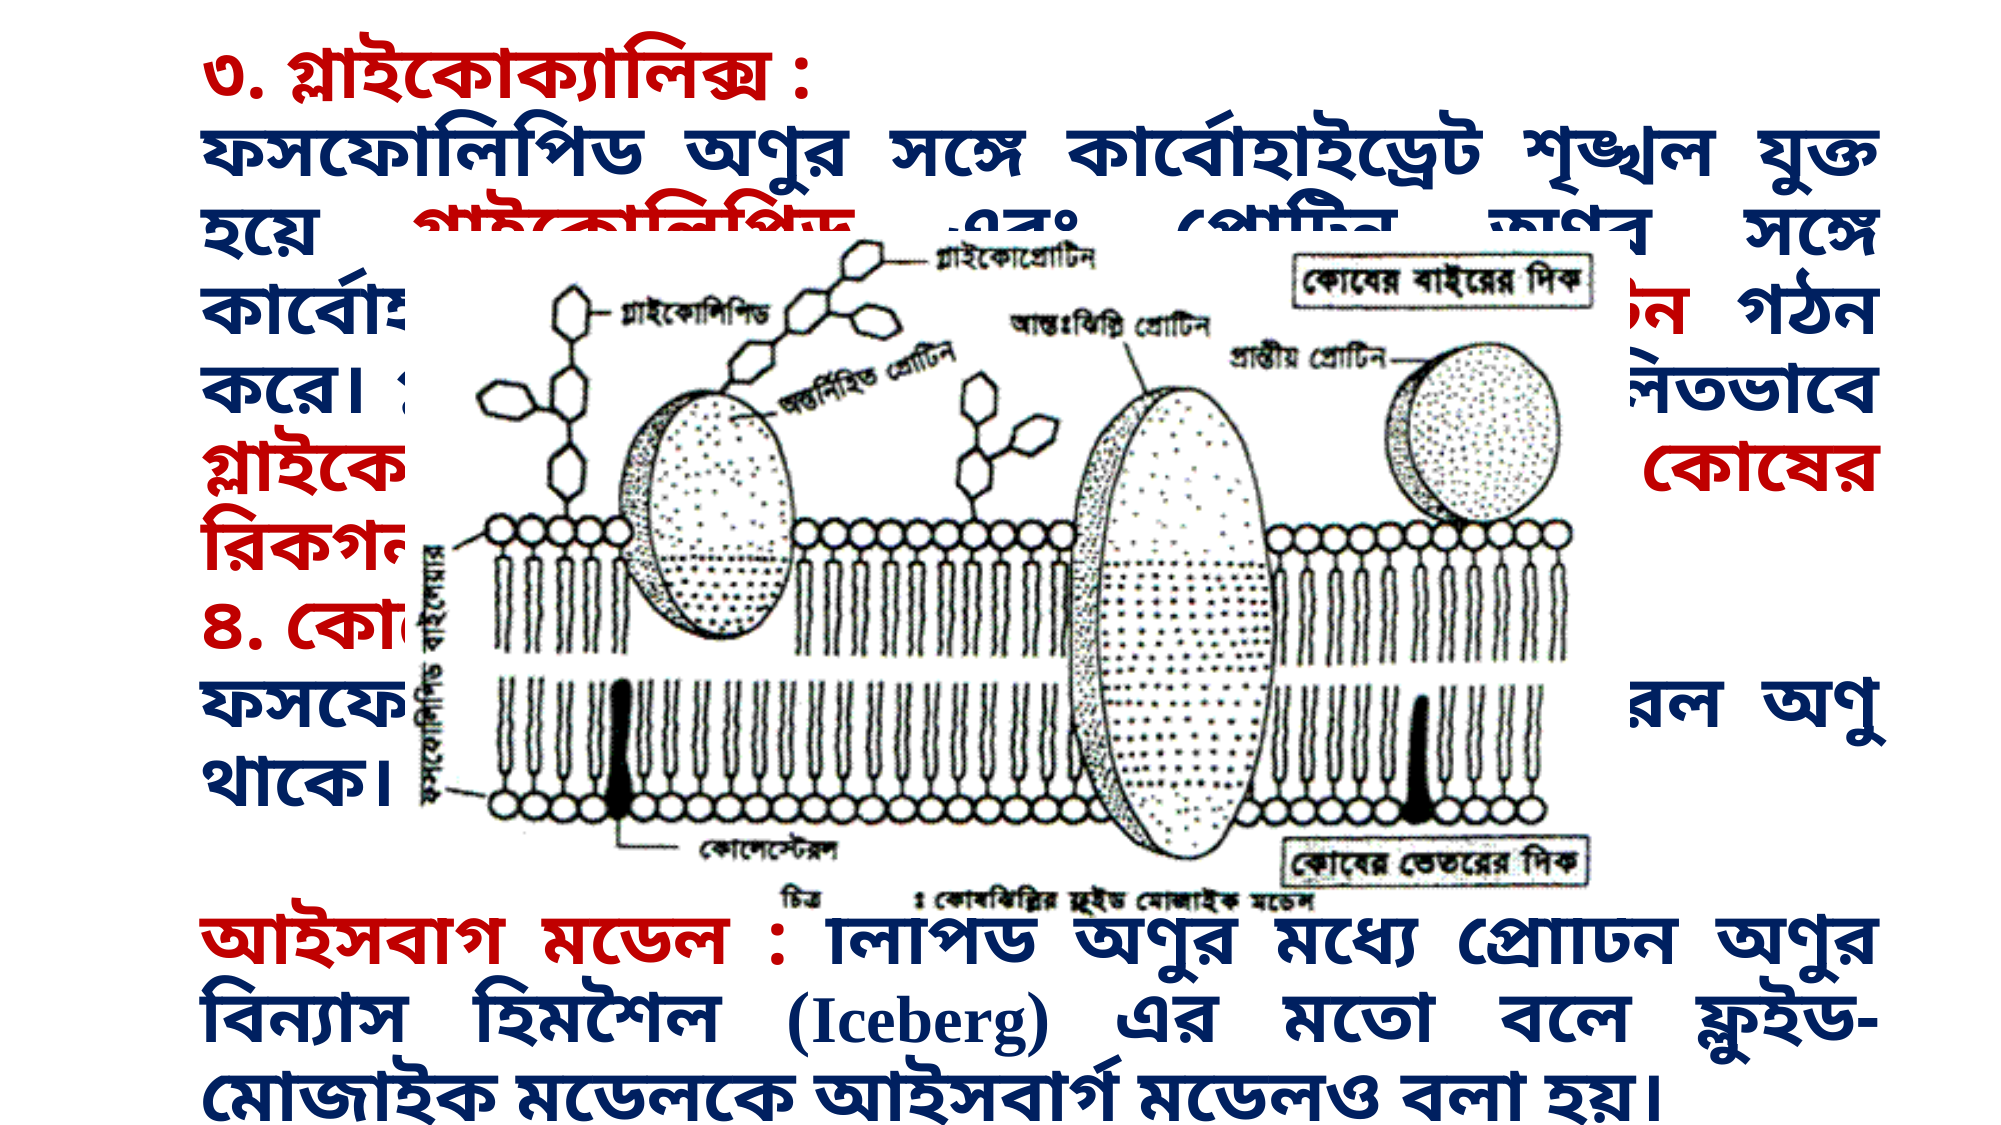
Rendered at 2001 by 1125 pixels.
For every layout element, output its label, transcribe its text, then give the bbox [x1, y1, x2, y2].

picture [405, 231, 1630, 918]
text_box ৩. গ্লাইকোক্যালিক্স : ফসফোলিপিড অণুর সঙ্গে কার্বোহাইড্রেট শৃঙ্খল যুক্ত হয়ে গ্লাইকোলিপিড এবং প্রোটিন অণুর সঙ্গে কার্বোহাইড্রেট শৃঙ্খল যুক্ত হয়ে গ্লাইকোপ্রোটিন গঠন করে। গ্লাইকোপ্রোটিন ও গ্লাইকোলিপিডকে মিলিতভাবে গ্লাইকোক্যালিক্স (শুধু বহিঃতলে) বলে। এগুলো কোষের রিকগনাইজার হিসেবে কাজ করে। ৪. কোলেস্টেরল : ফসফোলিপিড অণুর ফাঁকে ফাঁকে কোলেস্টেরল অণু থাকে। আইসবার্গ মডেল : লিপিড অণুর মধ্যে প্রোটিন অণুর বিন্যাস হিমশৈল (Iceberg) এর মতো বলে ফ্লুইড-মোজাইক মডেলকে আইসবার্গ মডেলও বলা হয়। [184, 140, 1895, 1033]
